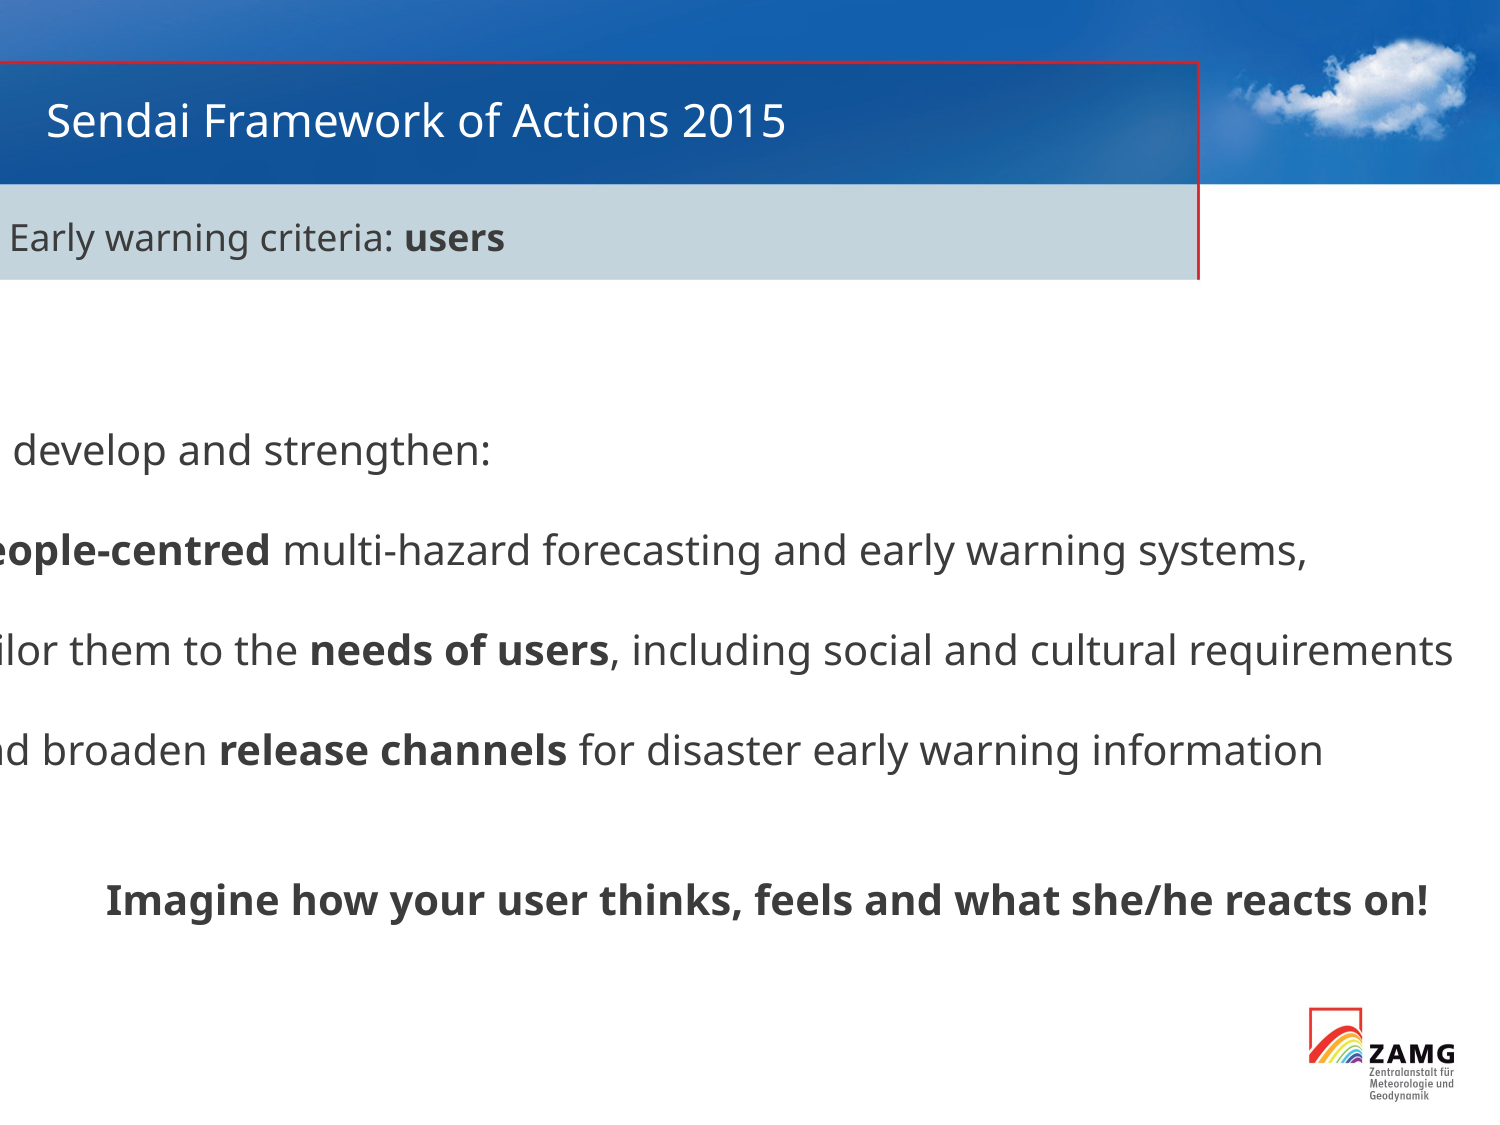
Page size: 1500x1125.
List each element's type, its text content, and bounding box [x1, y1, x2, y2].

text_box Early warning criteria: users [0, 206, 521, 267]
title Sendai Framework of Actions 2015 [31, 83, 1173, 155]
text_box To develop and strengthen: people-centred multi-hazard forecasting and early warning systems, tailor them to the needs of users, including social and cultural requirements and broaden release channels for disaster early warning information Imagine how your user thinks, feels and what she/he reacts on! [0, 326, 1480, 932]
picture [0, 0, 1500, 1125]
